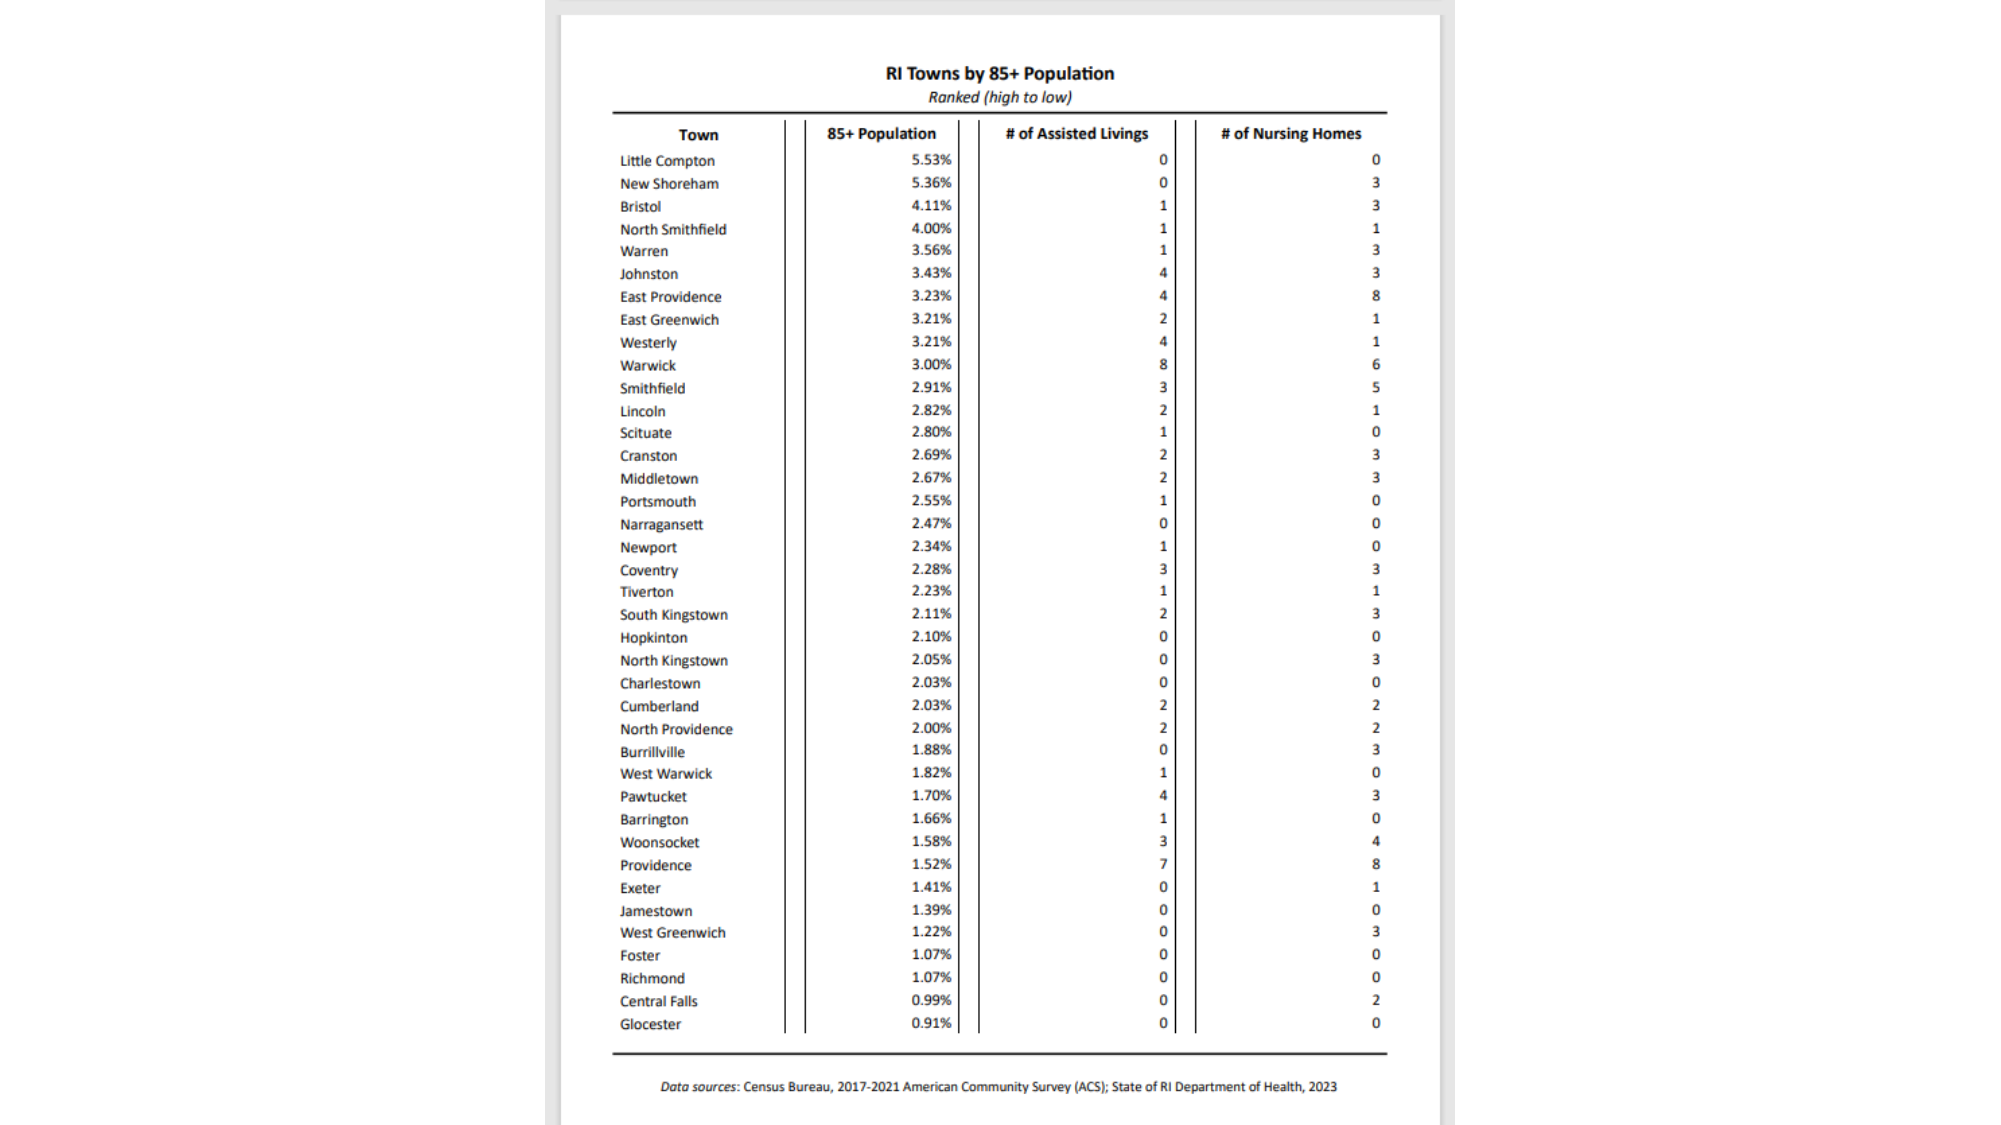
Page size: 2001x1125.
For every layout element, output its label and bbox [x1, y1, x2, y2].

picture [545, 0, 1455, 1125]
